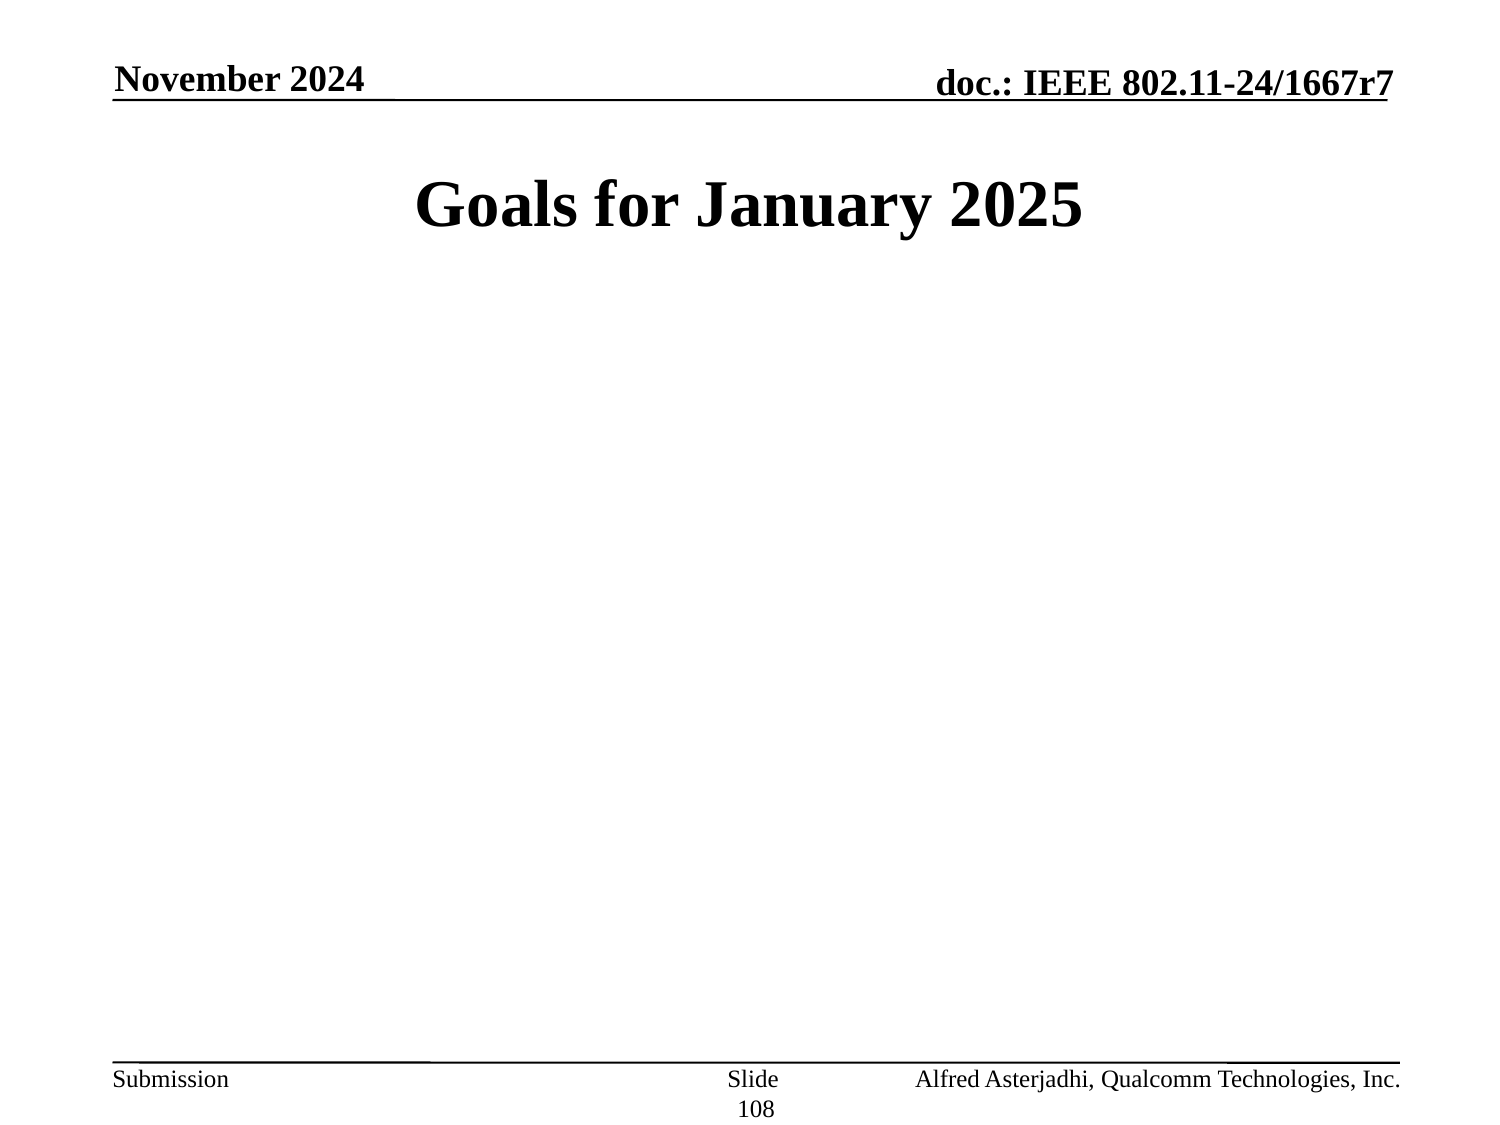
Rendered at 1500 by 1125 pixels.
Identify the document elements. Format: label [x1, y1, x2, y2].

slide_number [712, 1061, 800, 1123]
title [112, 112, 1388, 288]
footer [878, 1061, 1402, 1093]
slide_number [114, 54, 423, 100]
